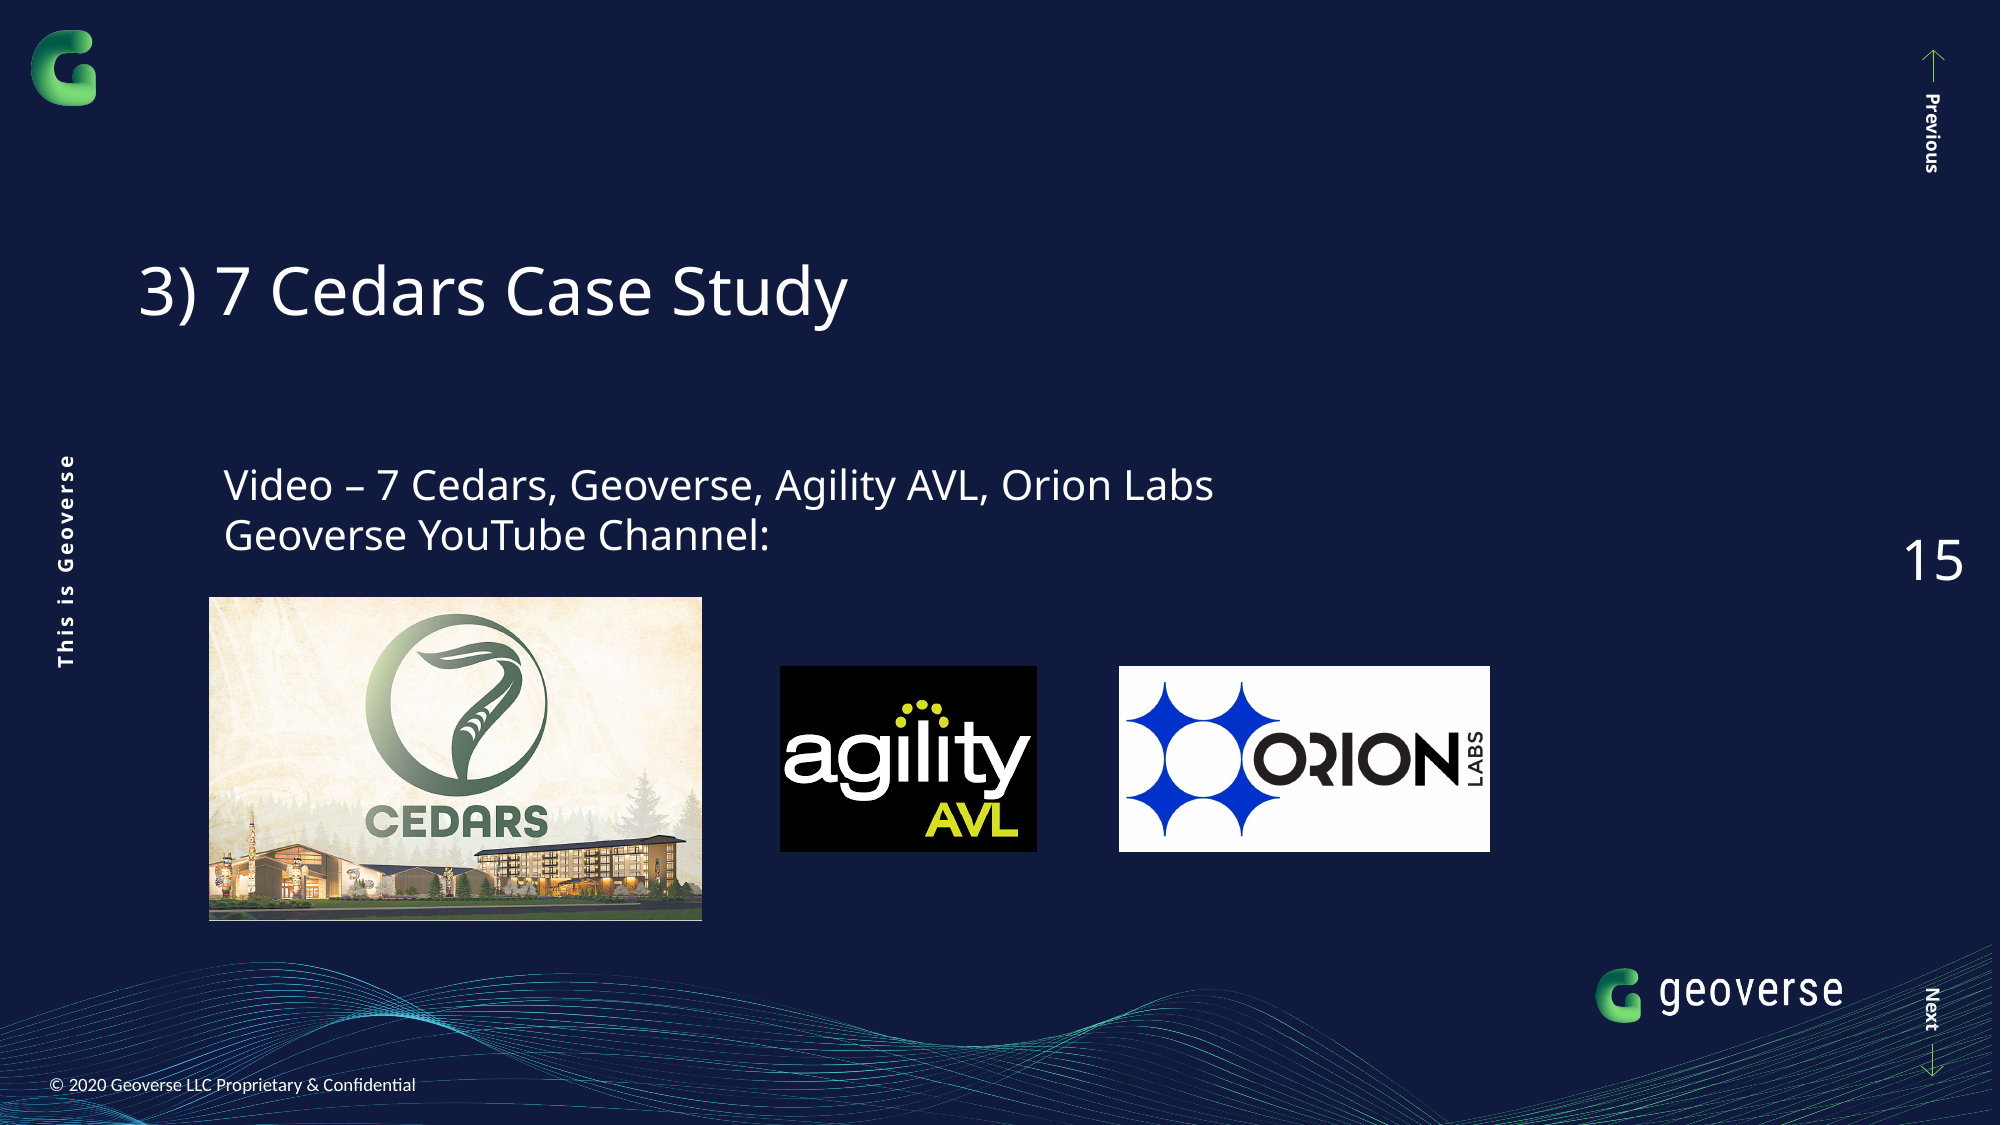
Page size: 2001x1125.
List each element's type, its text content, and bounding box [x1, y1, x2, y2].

picture [0, 942, 1992, 1125]
picture [1119, 666, 1490, 852]
picture [209, 597, 702, 921]
picture [31, 30, 96, 106]
picture [780, 666, 1037, 852]
text_box 3) 7 Cedars Case Study Video – 7 Cedars, Geoverse, Agility AVL, Orion Labs Geoverse YouTube Channel: [124, 241, 1719, 566]
